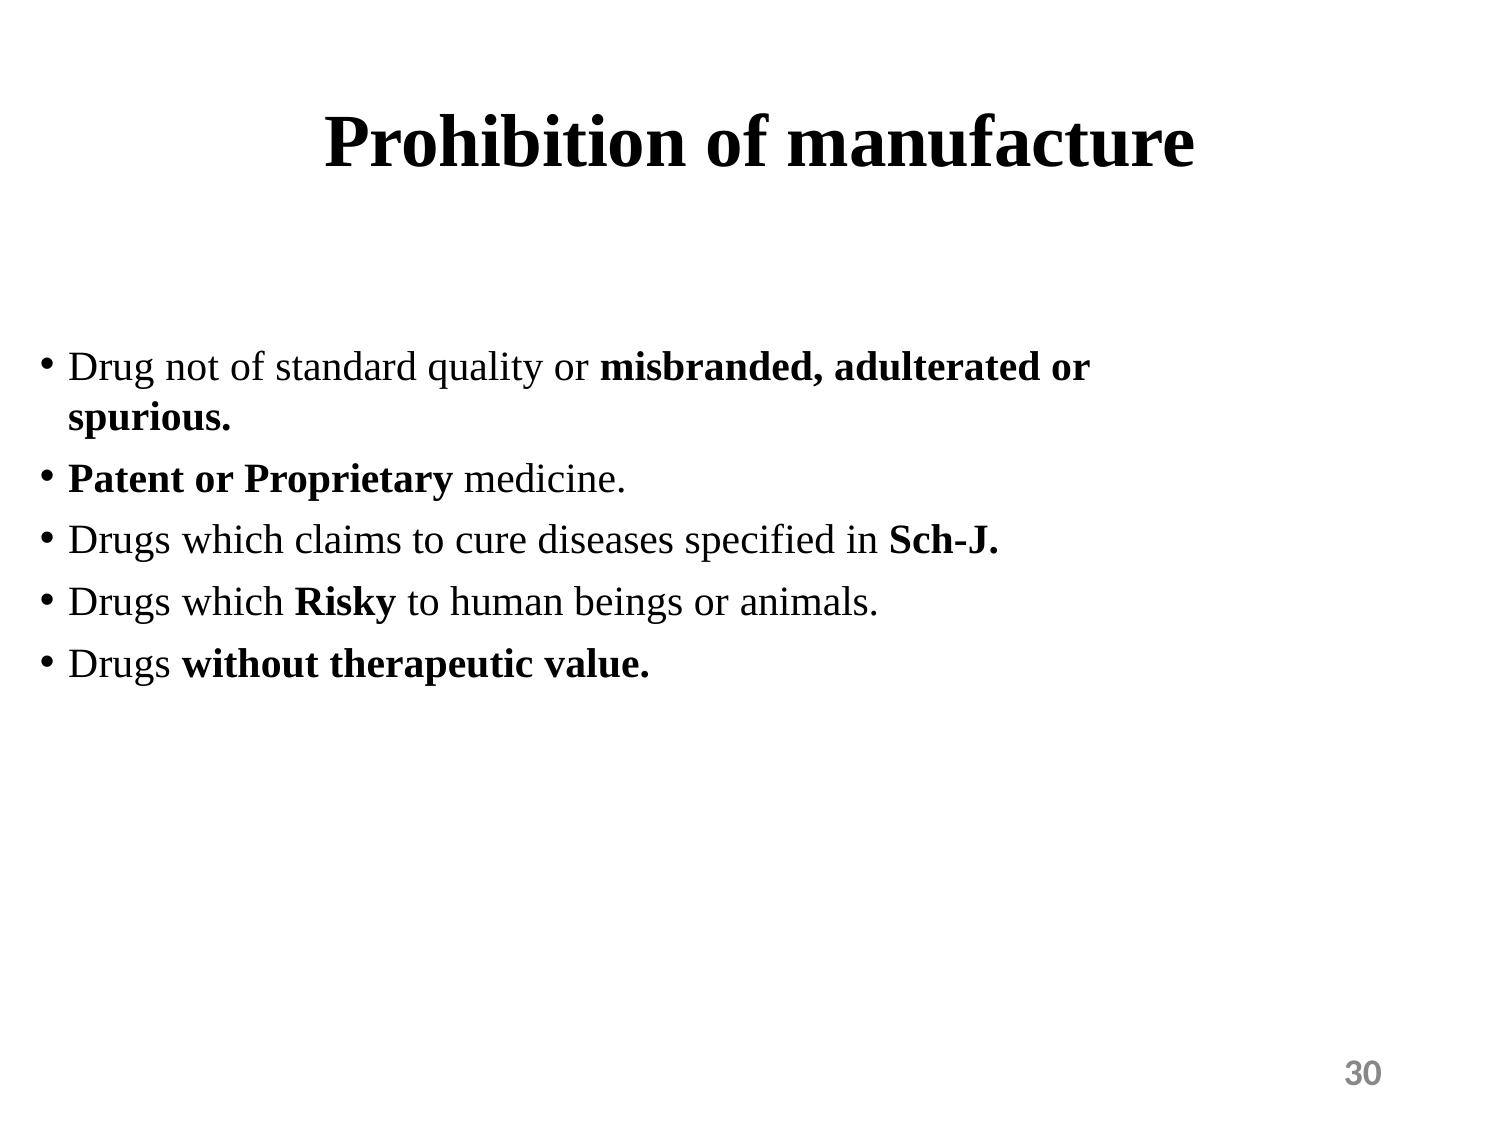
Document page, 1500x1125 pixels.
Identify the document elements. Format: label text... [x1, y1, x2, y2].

title Prohibition of manufacture [322, 89, 1203, 280]
slide_number 30 [1339, 1055, 1386, 1125]
text_box Drug not of standard quality or misbranded, adulterated or spurious. Patent or Proprietary medicine. Drugs which claims to cure diseases specified in Sch-J. Drugs which Risky to human beings or animals. Drugs without therapeutic value. [37, 324, 1260, 686]
